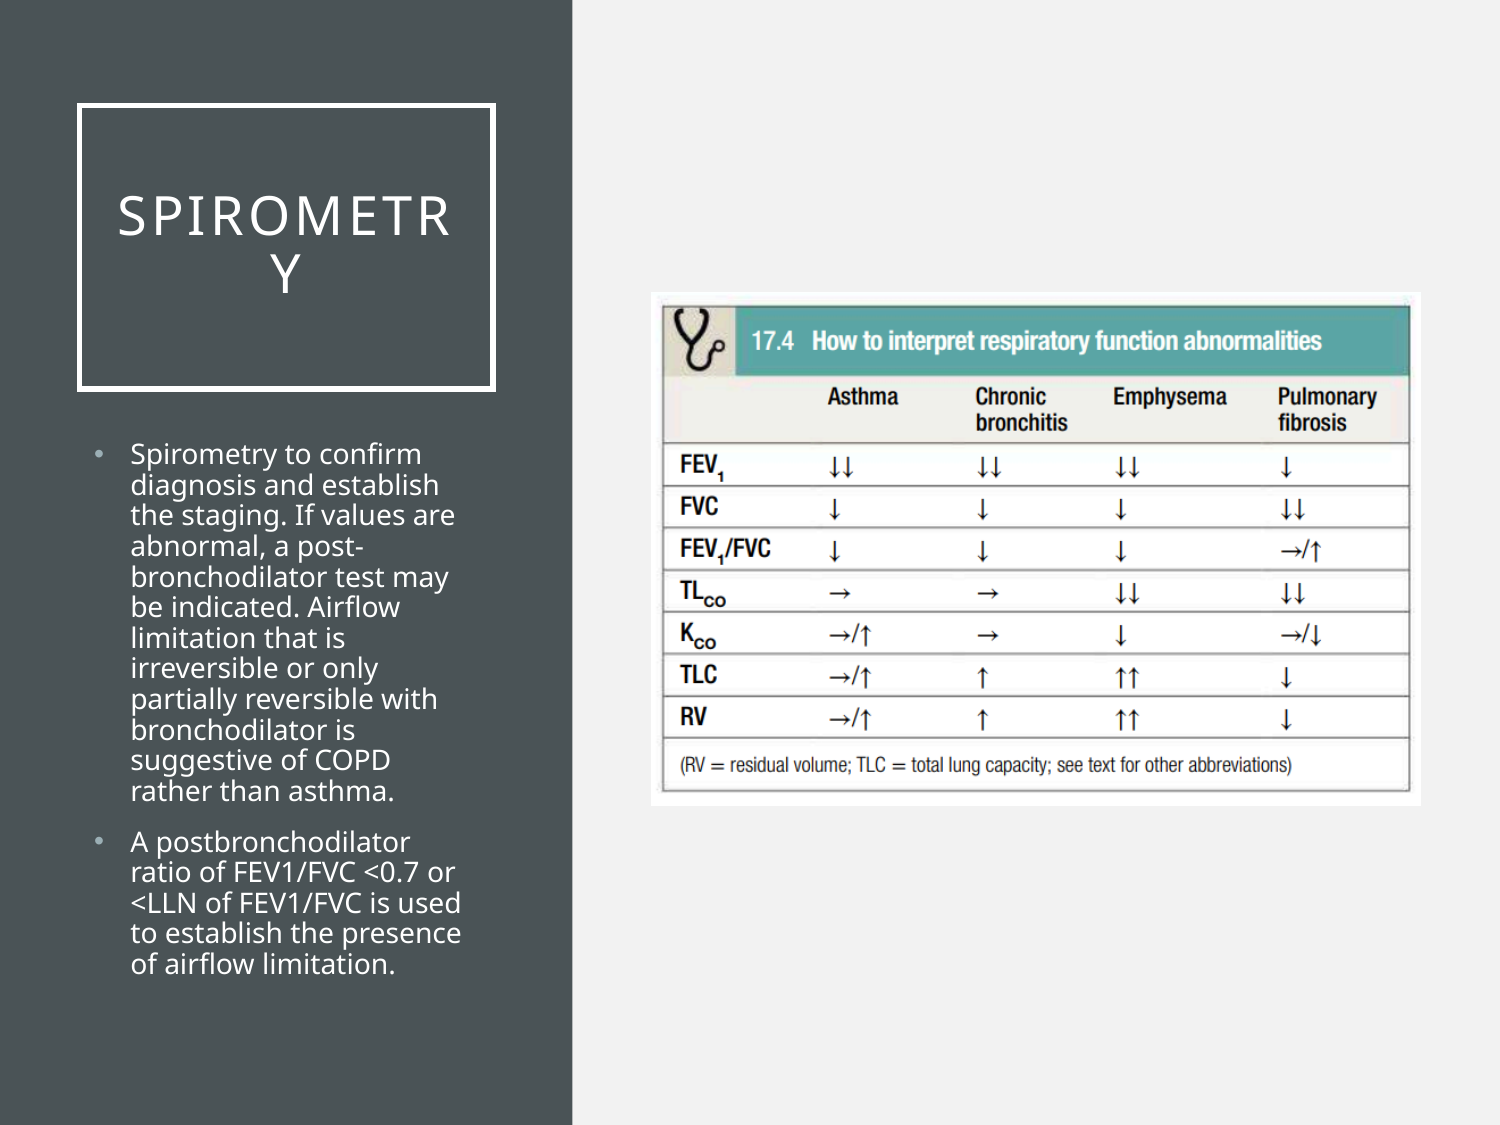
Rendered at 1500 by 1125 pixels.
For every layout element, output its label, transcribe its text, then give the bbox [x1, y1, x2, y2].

text_box [0, 0, 573, 1125]
text_box [573, 0, 1500, 1125]
title Spirometry [77, 103, 496, 392]
list Spirometry to confirm diagnosis and establish the staging. If values are abnormal, a post-bronchodilator test may be indicated. Airflow limitation that is irreversible or only partially reversible with bronchodilator is suggestive of COPD rather than asthma. A postbronchodilator ratio of FEV1/FVC <0.7 or <LLN of FEV1/FVC is used to establish the presence of airflow limitation. [79, 432, 493, 994]
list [651, 292, 1421, 806]
